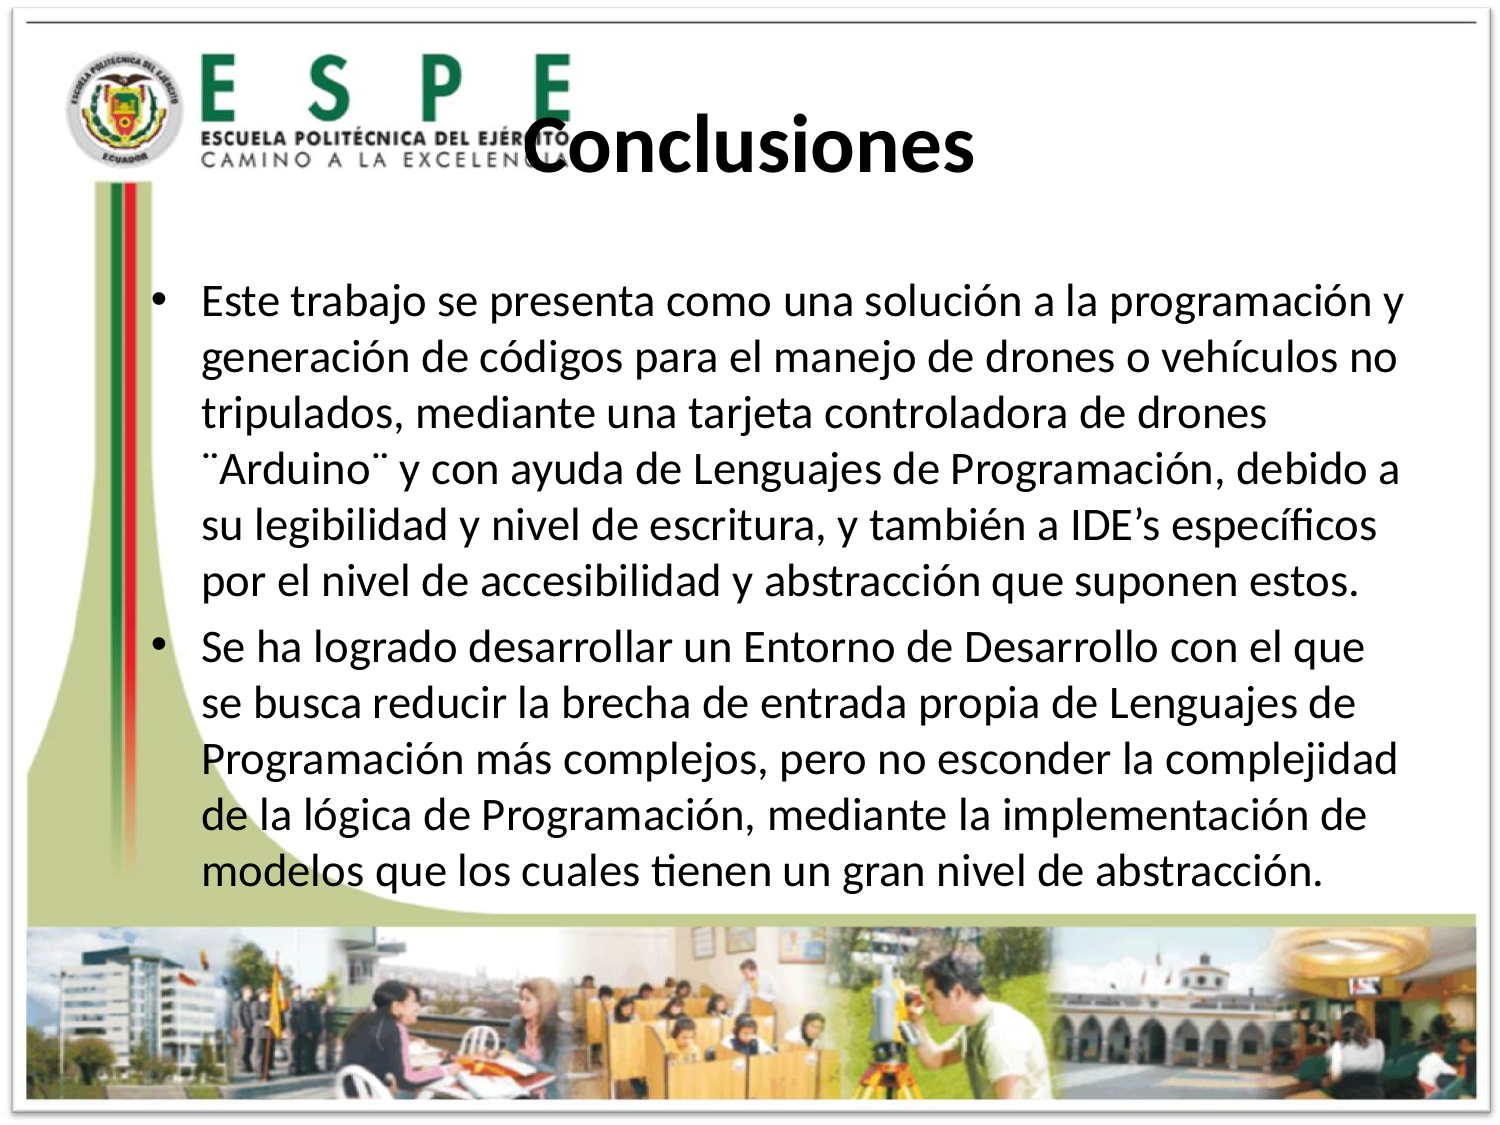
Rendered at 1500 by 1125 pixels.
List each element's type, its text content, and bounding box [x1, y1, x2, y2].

list Este trabajo se presenta como una solución a la programación y generación de códigos para el manejo de drones o vehículos no tripulados, mediante una tarjeta controladora de drones ¨Arduino¨ y con ayuda de Lenguajes de Programación, debido a su legibilidad y nivel de escritura, y también a IDE’s específicos por el nivel de accesibilidad y abstracción que suponen estos. Se ha logrado desarrollar un Entorno de Desarrollo con el que se busca reducir la brecha de entrada propia de Lenguajes de Programación más complejos, pero no esconder la complejidad de la lógica de Programación, mediante la implementación de modelos que los cuales tienen un gran nivel de abstracción. [135, 262, 1425, 1005]
picture [0, 0, 1500, 1125]
title Conclusiones [75, 45, 1425, 233]
